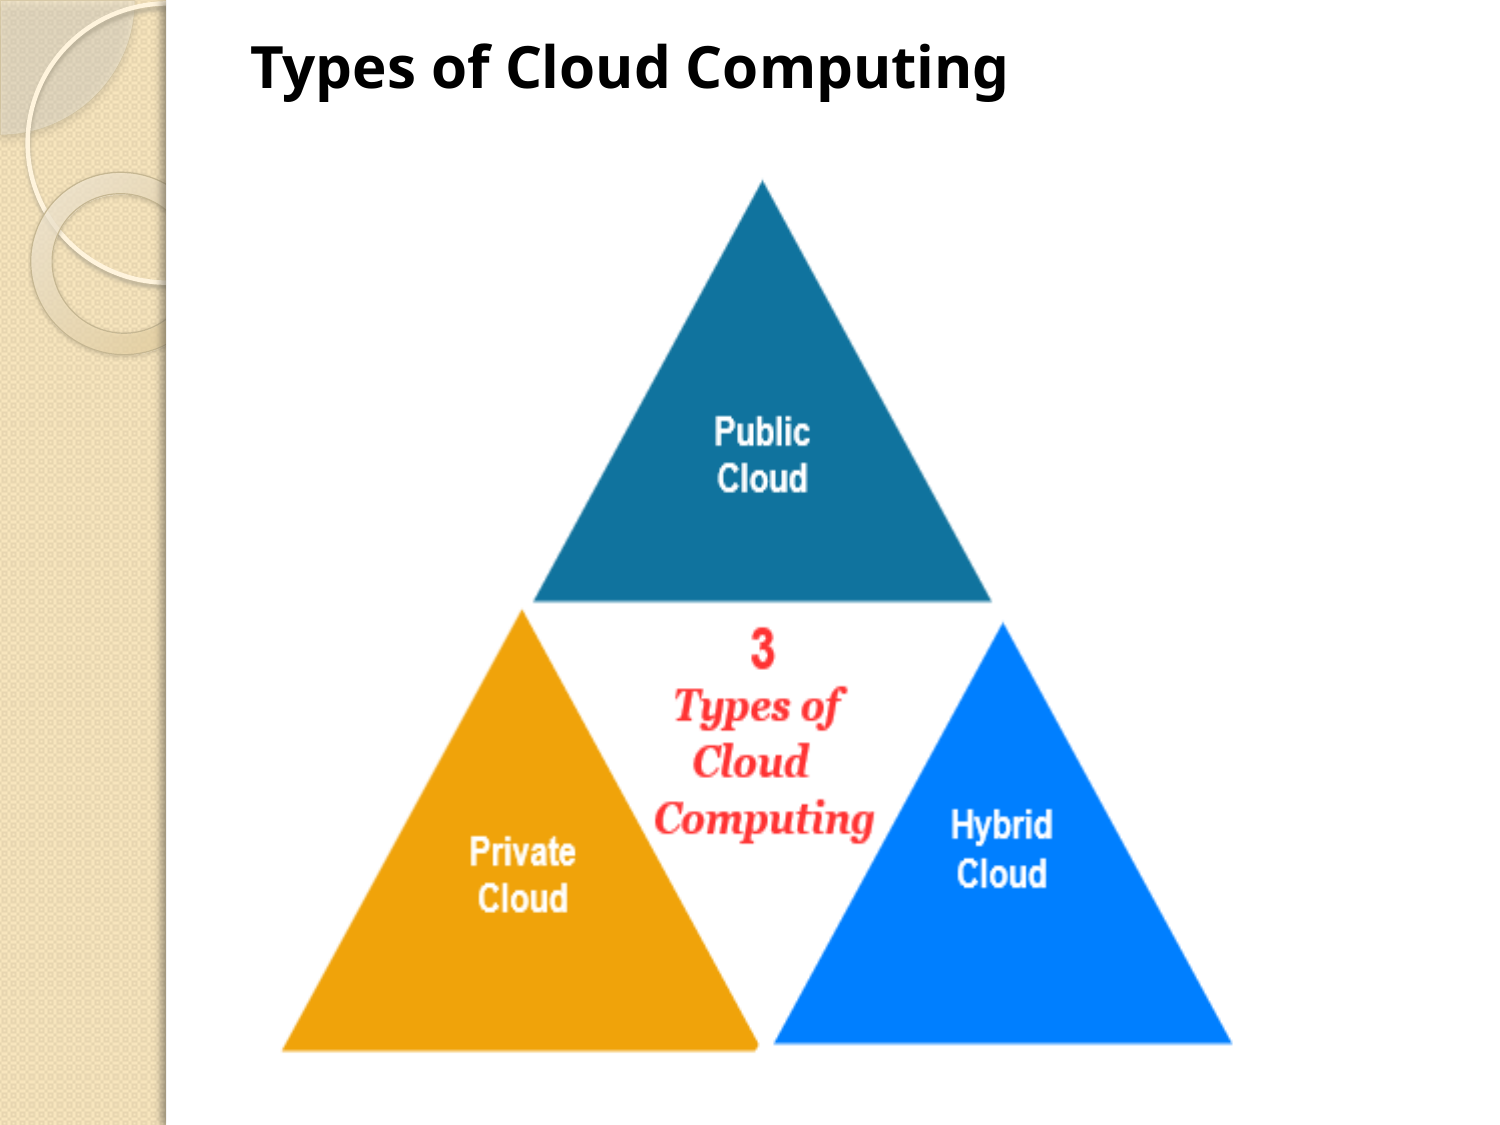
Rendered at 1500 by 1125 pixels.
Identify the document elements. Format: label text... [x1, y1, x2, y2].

title Types of Cloud Computing [235, 19, 1466, 112]
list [274, 158, 1249, 1058]
